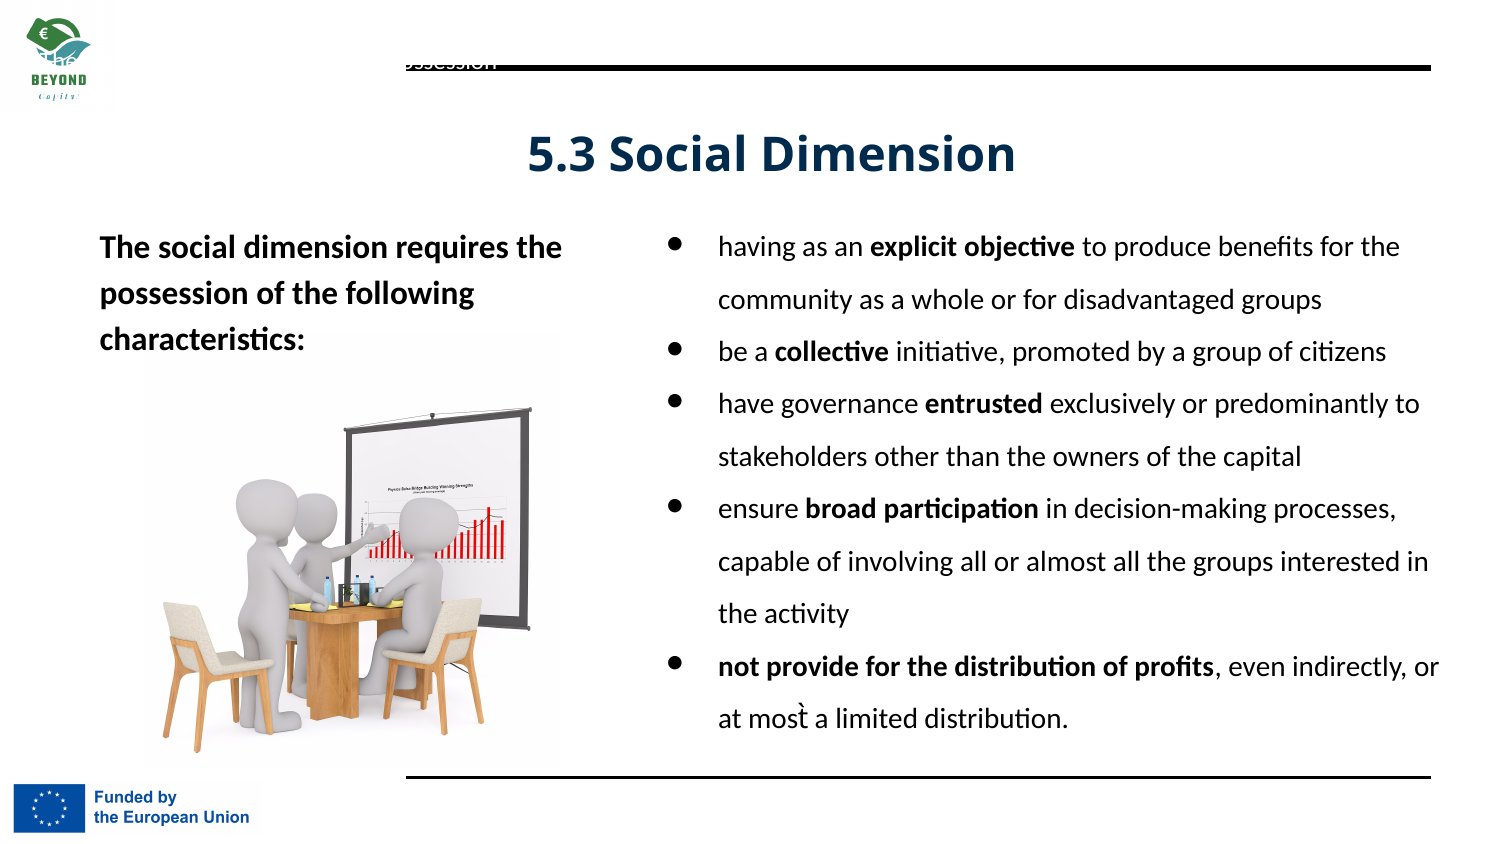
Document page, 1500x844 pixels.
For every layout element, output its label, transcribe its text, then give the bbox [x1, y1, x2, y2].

picture [144, 332, 560, 768]
text_box having as an explicit objective to produce benefits for the community as a whole or for disadvantaged groups be a collective initiative, promoted by a group of citizens have governance entrusted exclusively or predominantly to stakeholders other than the owners of the capital ensure broad participation in decision-making processes, capable of involving all or almost all the groups interested in the activity not provide for the distribution of profits, even indirectly, or at most̀ a limited distribution. [628, 234, 1472, 792]
text_box [564, 433, 709, 552]
text_box The social dimension requires the possession of the following characteristics: [84, 204, 620, 372]
title 5.3 Social Dimension [96, 99, 1449, 204]
picture [0, 0, 119, 112]
picture [5, 781, 262, 836]
text_box The social dimension requires the possession of the following characteristics: [24, 24, 518, 124]
